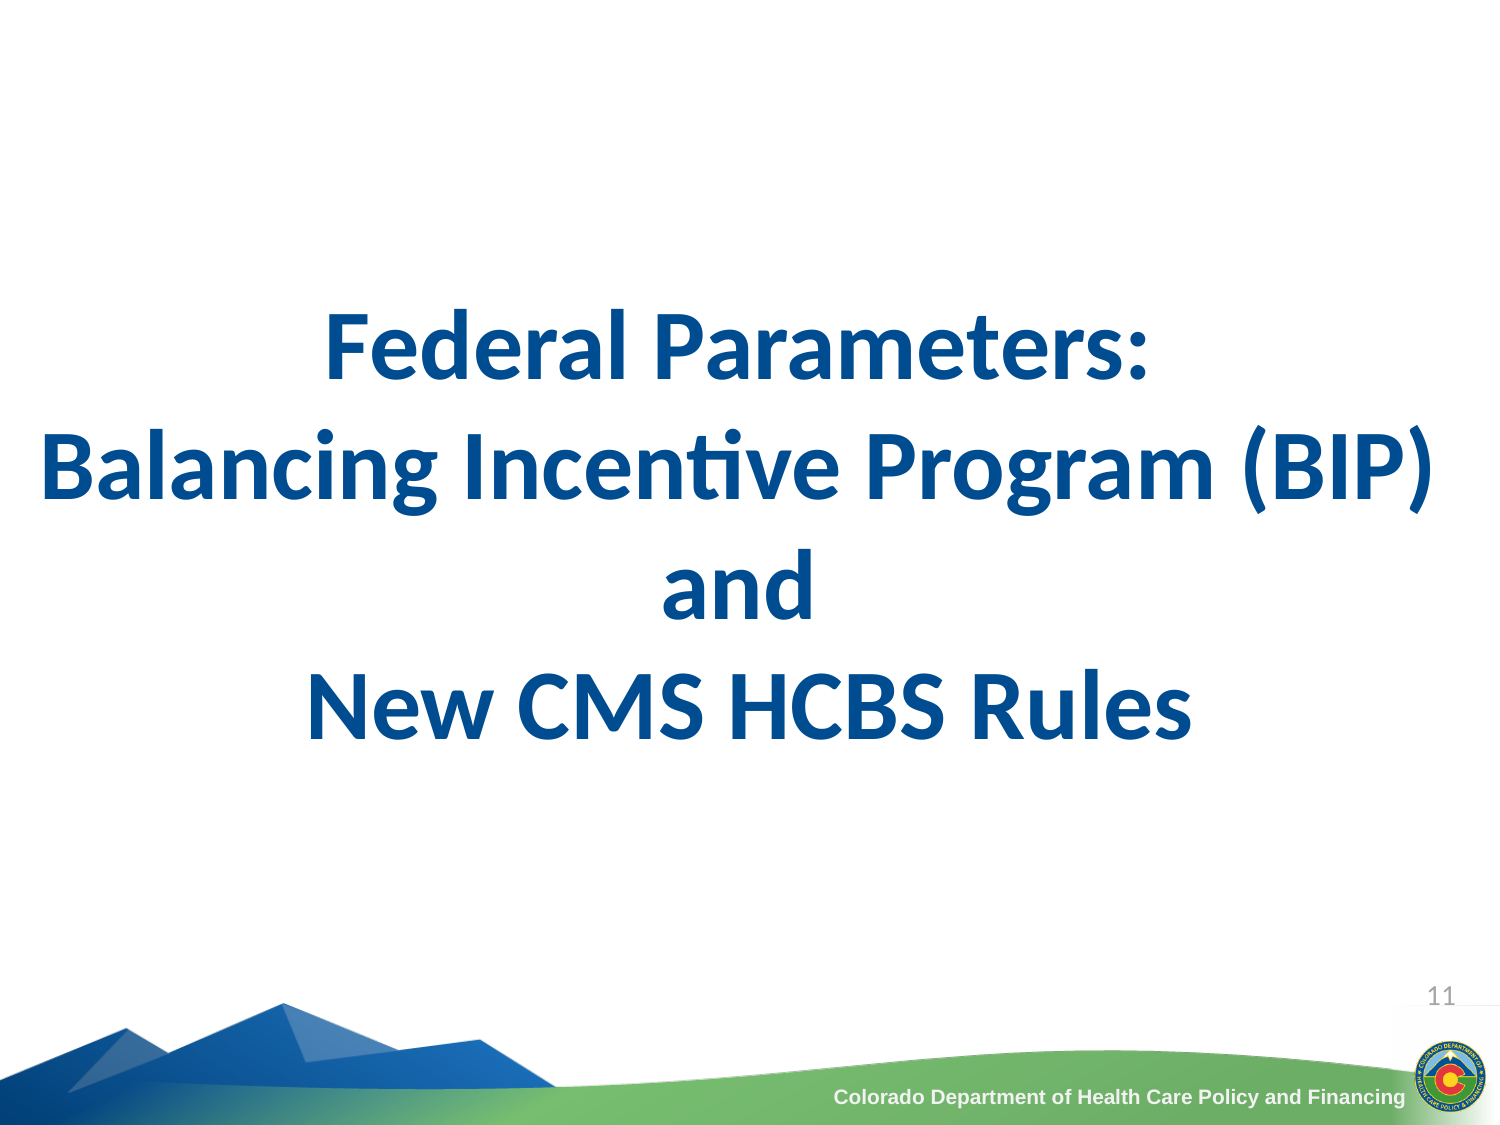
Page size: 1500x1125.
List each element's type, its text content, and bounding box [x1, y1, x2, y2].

slide_number 11 [1364, 959, 1471, 1020]
title Federal Parameters: Balancing Incentive Program (BIP) and New CMS HCBS Rules [17, 284, 1482, 755]
picture [0, 1002, 1500, 1125]
